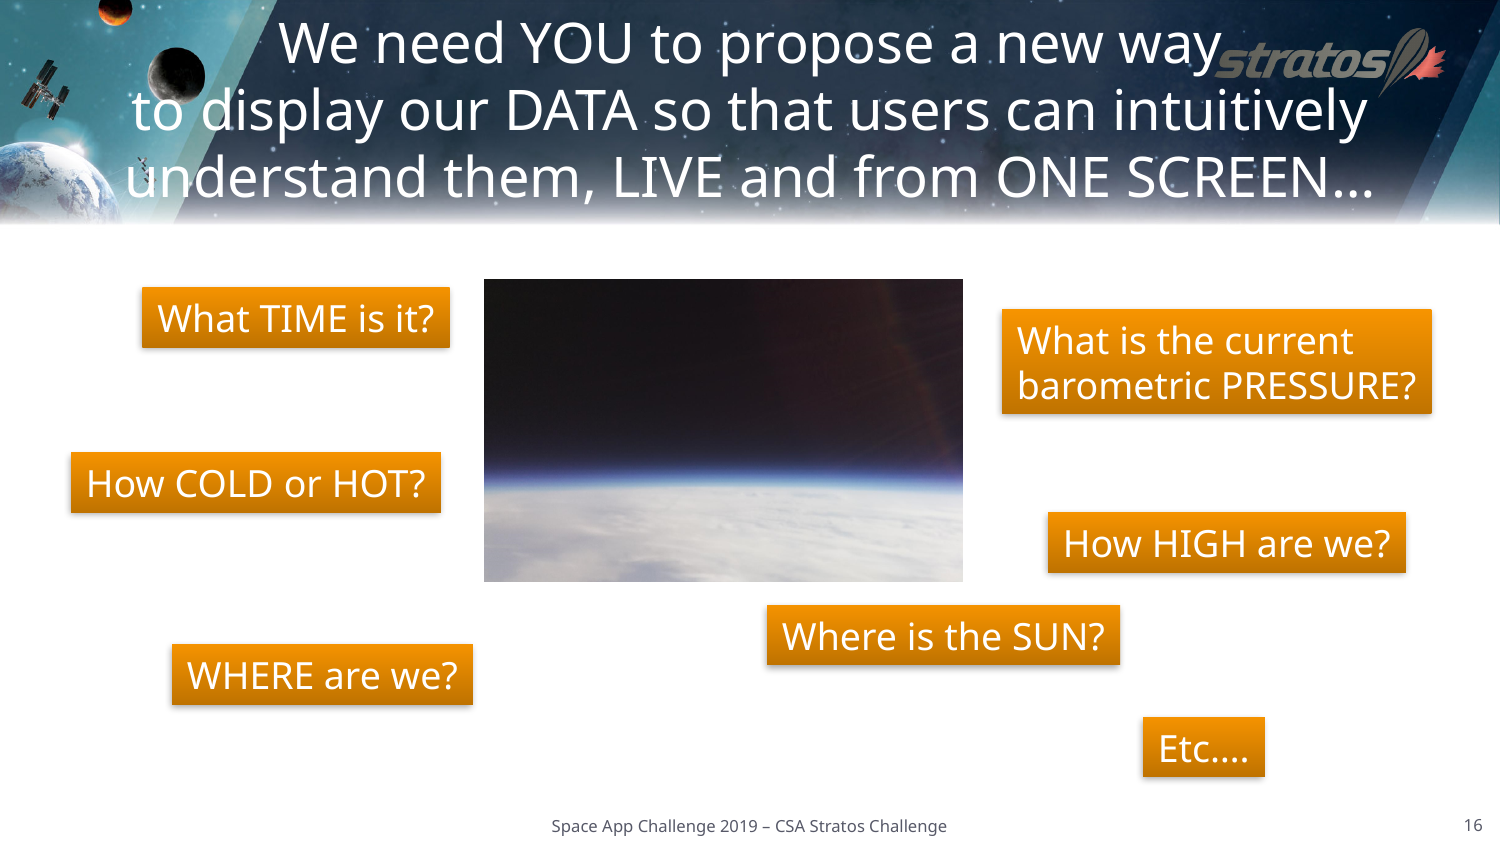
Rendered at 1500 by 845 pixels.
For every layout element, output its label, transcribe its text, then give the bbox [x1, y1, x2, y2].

text_box Where is the SUN? [767, 605, 1121, 665]
slide_number 16 [1422, 810, 1498, 843]
footer Space App Challenge 2019 – CSA Stratos Challenge [156, 810, 1344, 843]
text_box Etc…. [1143, 717, 1265, 777]
title We need YOU to propose a new way to display our DATA so that users can intuitively understand them, LIVE and from ONE SCREEN… [0, 0, 1500, 218]
text_box How HIGH are we? [1048, 512, 1406, 573]
text_box WHERE are we? [172, 644, 473, 705]
text_box How COLD or HOT? [71, 452, 441, 513]
picture [0, 218, 1500, 844]
text_box What is the current barometric PRESSURE? [1002, 309, 1432, 414]
text_box What TIME is it? [142, 287, 450, 348]
